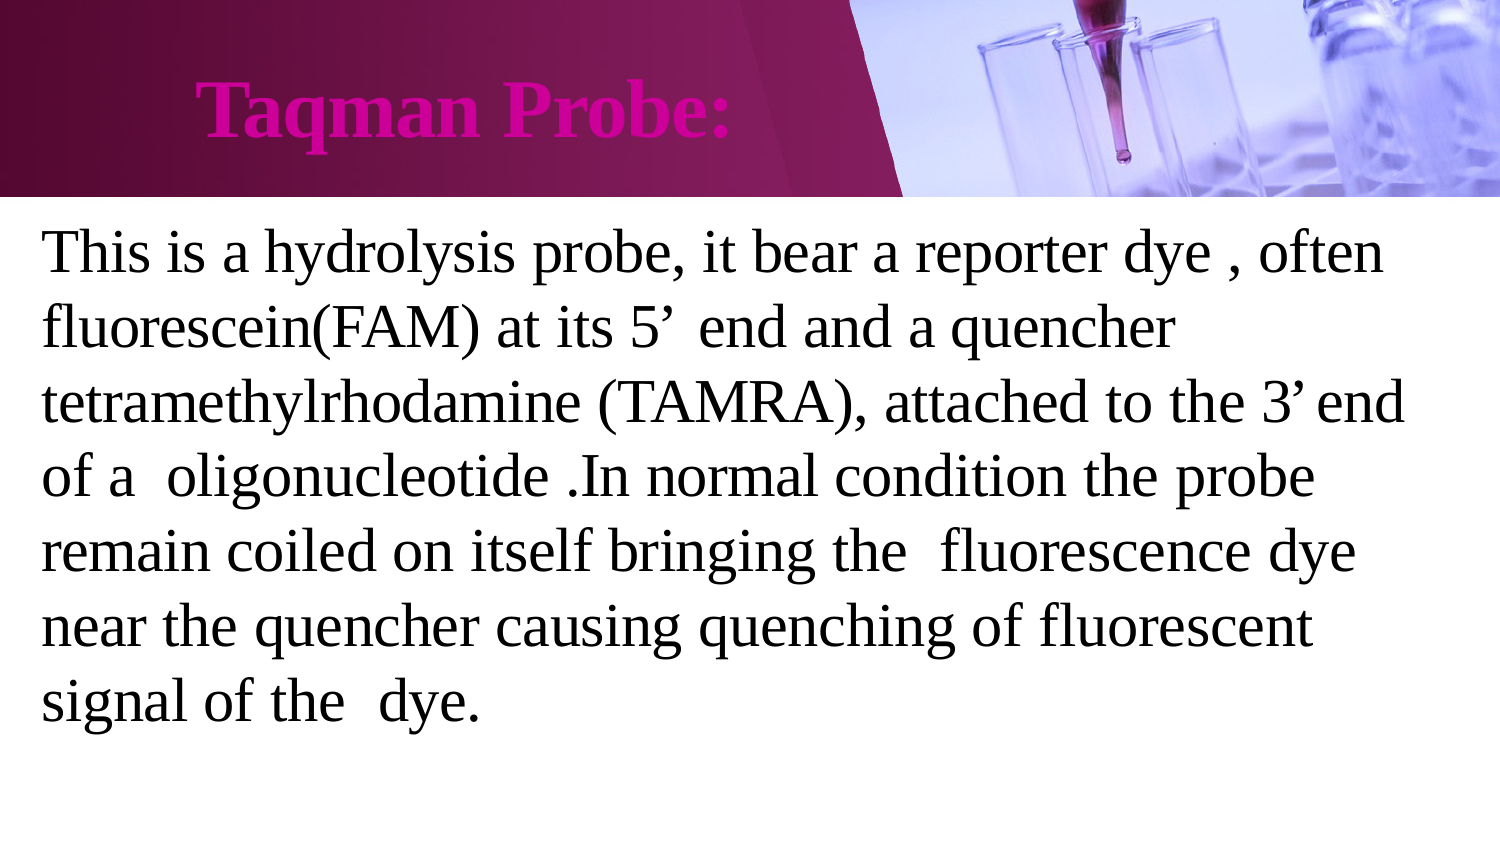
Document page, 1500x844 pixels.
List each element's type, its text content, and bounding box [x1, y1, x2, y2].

text_box Taqman Probe: [74, 46, 1049, 162]
text_box This is a hydrolysis probe, it bear a reporter dye , often fluorescein(FAM) at its 5’ end and a quencher tetramethylrhodamine (TAMRA), attached to the 3’ end of a oligonucleotide .In normal condition the probe remain coiled on itself bringing the fluorescence dye near the quencher causing quenching of fluorescent signal of the dye. [24, 202, 1475, 742]
picture [0, 0, 1500, 844]
